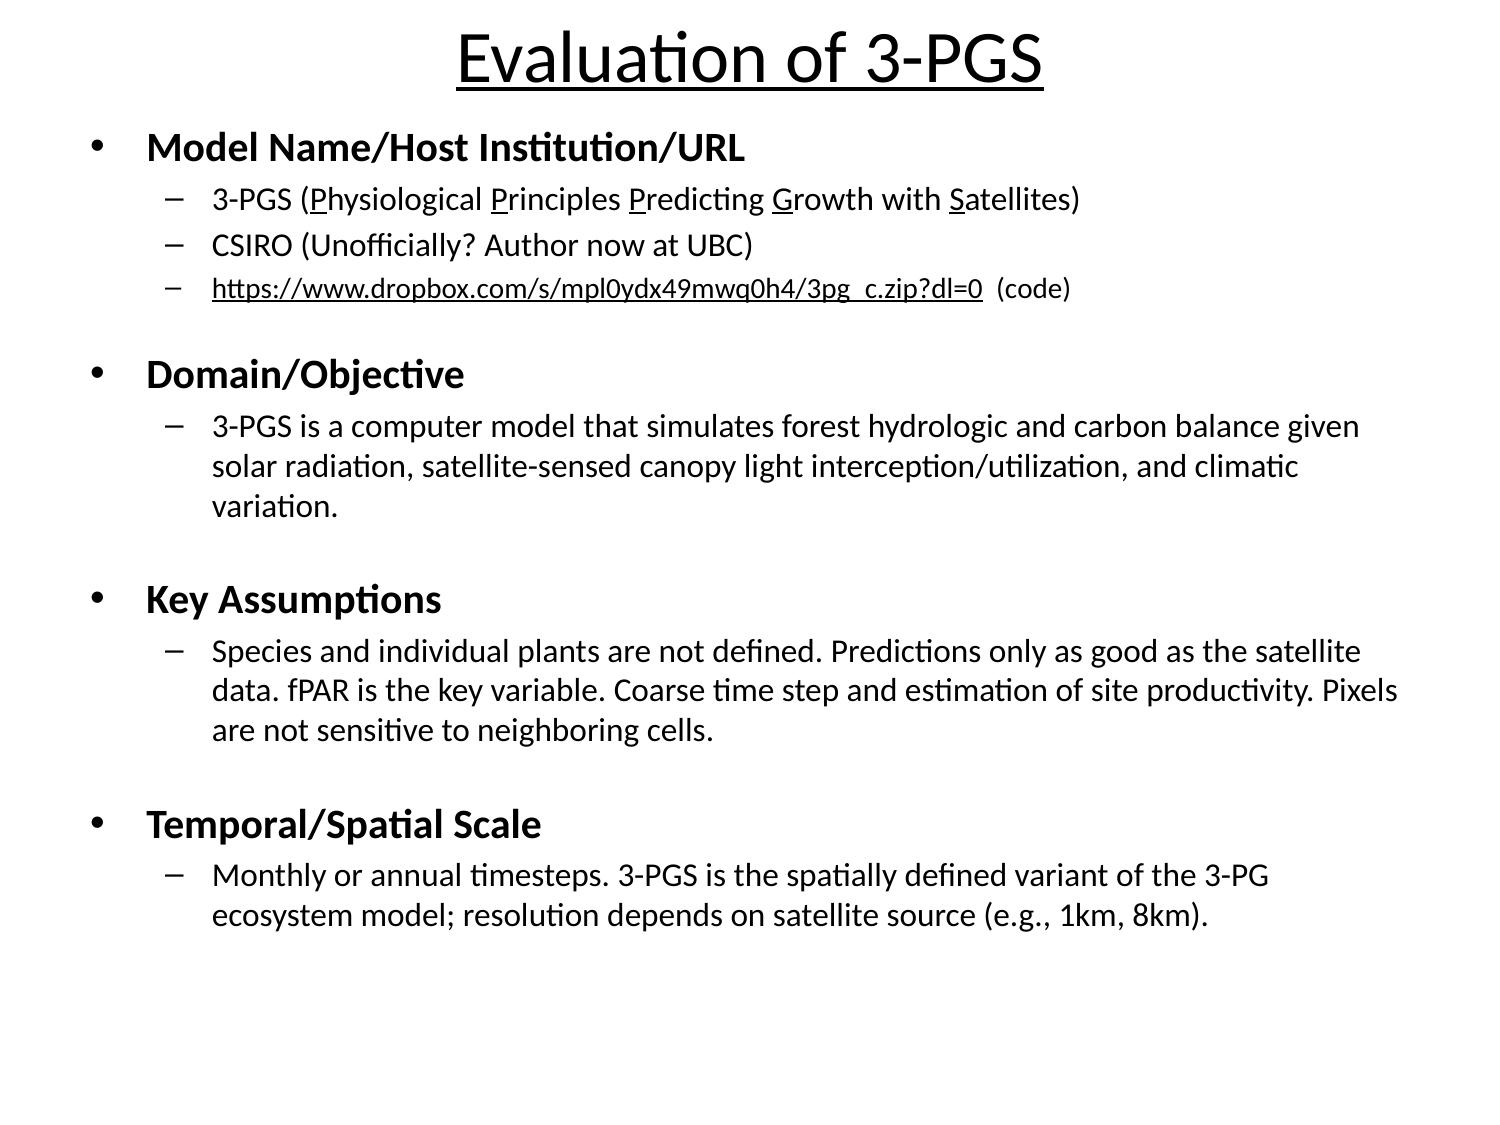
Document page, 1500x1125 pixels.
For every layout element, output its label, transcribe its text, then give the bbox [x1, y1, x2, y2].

title Evaluation of 3-PGS [75, 0, 1425, 105]
list Model Name/Host Institution/URL 3-PGS (Physiological Principles Predicting Growth with Satellites) CSIRO (Unofficially? Author now at UBC) https://www.dropbox.com/s/mpl0ydx49mwq0h4/3pg_c.zip?dl=0 (code) Domain/Objective 3-PGS is a computer model that simulates forest hydrologic and carbon balance given solar radiation, satellite-sensed canopy light interception/utilization, and climatic variation. Key Assumptions Species and individual plants are not defined. Predictions only as good as the satellite data. fPAR is the key variable. Coarse time step and estimation of site productivity. Pixels are not sensitive to neighboring cells. Temporal/Spatial Scale Monthly or annual timesteps. 3-PGS is the spatially defined variant of the 3-PG ecosystem model; resolution depends on satellite source (e.g., 1km, 8km). [75, 112, 1425, 1005]
